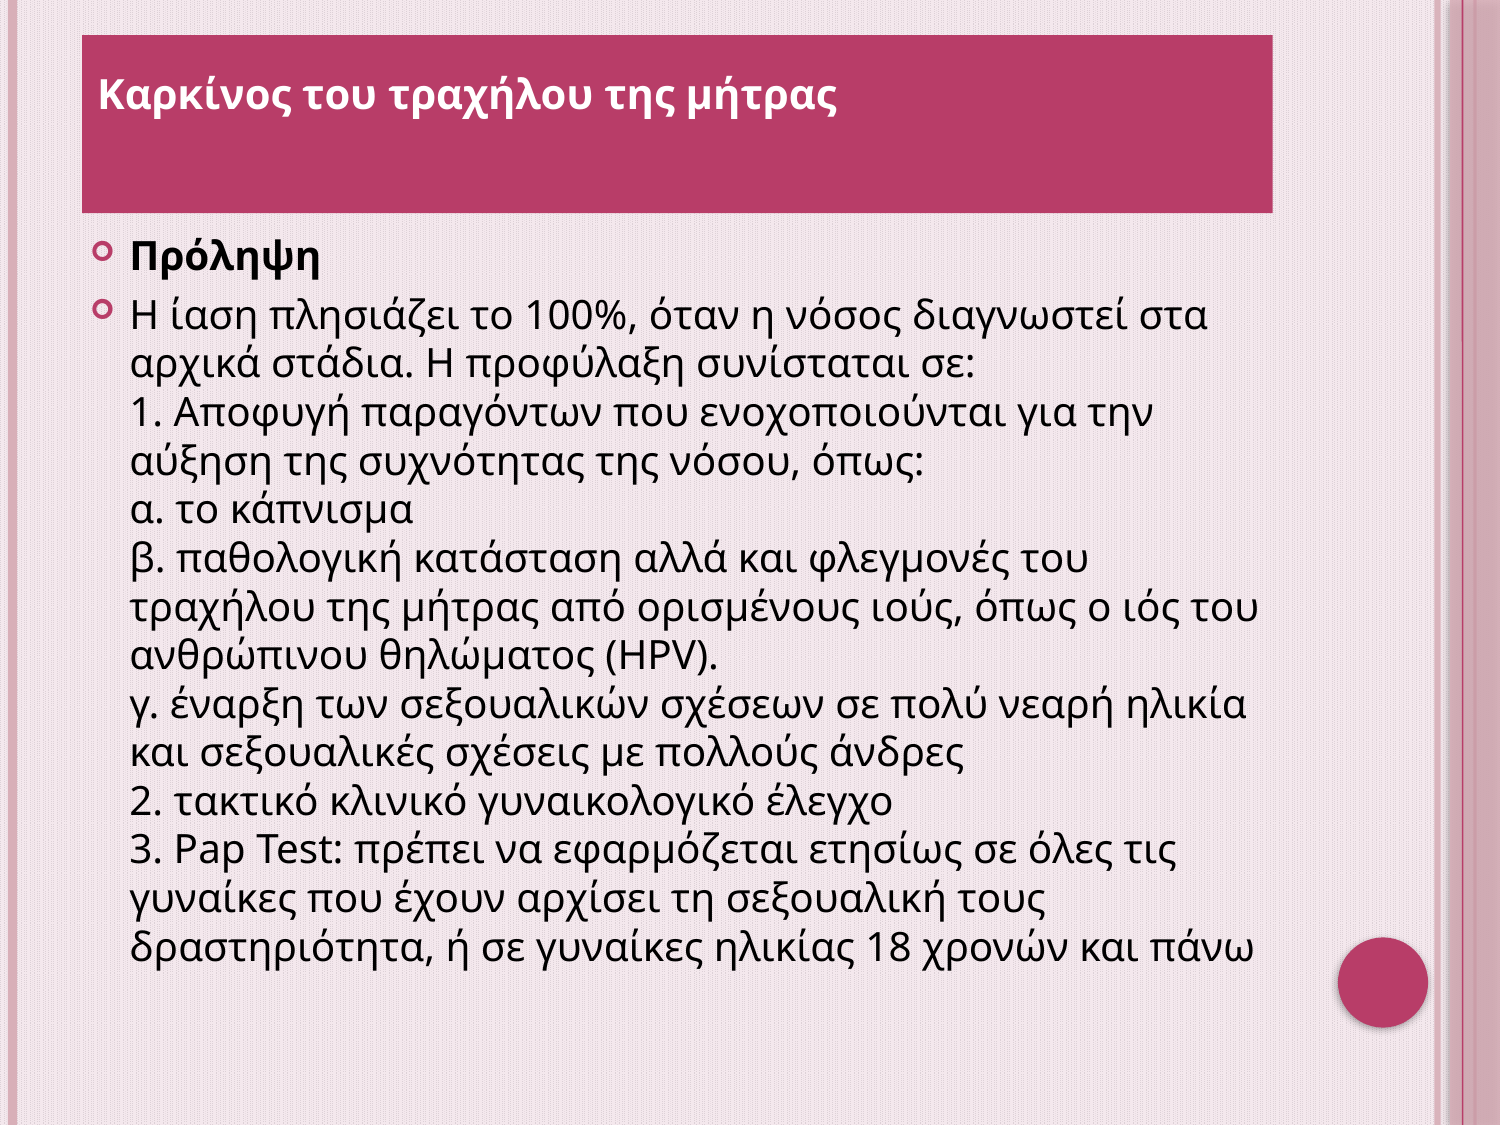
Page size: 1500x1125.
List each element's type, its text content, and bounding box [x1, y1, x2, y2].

list Καρκίνος του τραχήλου της μήτρας [81, 34, 1273, 214]
list Πρόληψη Η ίαση πλησιάζει το 100%, όταν η νόσος διαγνωστεί στα αρχικά στάδια. Η προφύλαξη συνίσταται σε: 1. Αποφυγή παραγόντων που ενοχοποιούνται για την αύξηση της συχνότητας της νόσου, όπως: α. το κάπνισμα β. παθολογική κατάσταση αλλά και φλεγμονές του τραχήλου της μήτρας από ορισμένους ιούς, όπως ο ιός του ανθρώπινου θηλώματος (ΗPV). γ. έναρξη των σεξουαλικών σχέσεων σε πολύ νεαρή ηλικία και σεξουαλικές σχέσεις με πολλούς άνδρες 2. τακτικό κλινικό γυναικολογικό έλεγχο 3. Pap Test: πρέπει να εφαρμόζεται ετησίως σε όλες τις γυναίκες που έχουν αρχίσει τη σεξουαλική τους δραστηριότητα, ή σε γυναίκες ηλικίας 18 χρονών και πάνω [74, 222, 1278, 1026]
